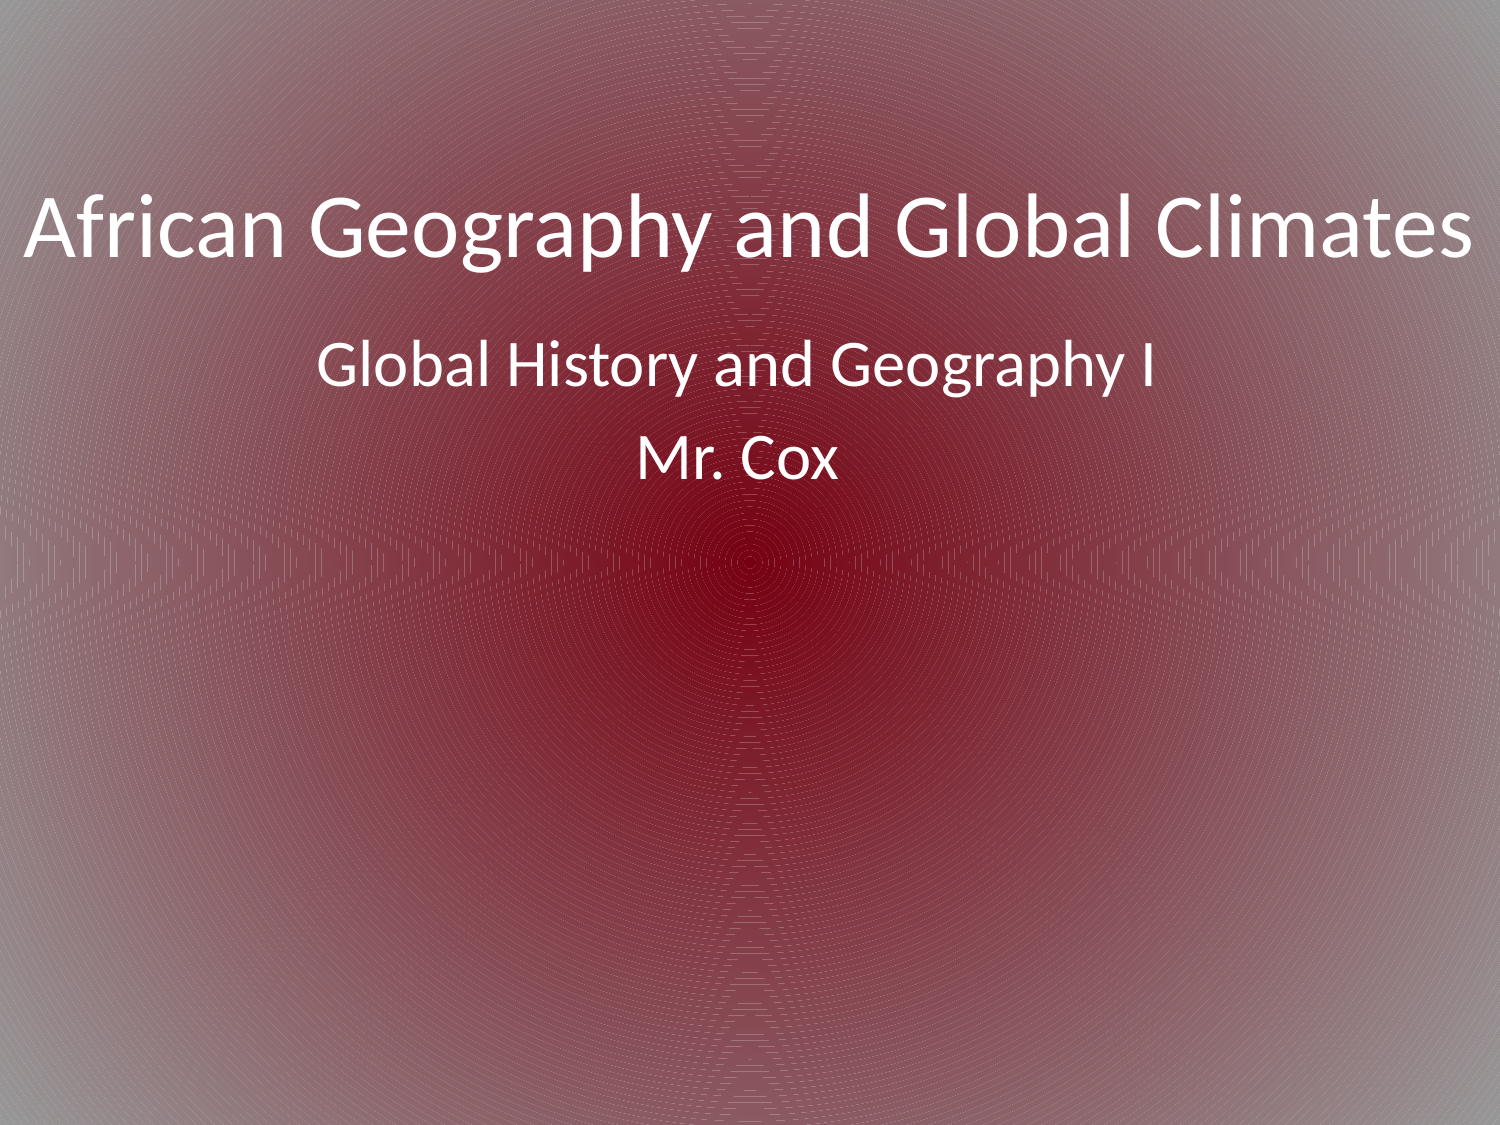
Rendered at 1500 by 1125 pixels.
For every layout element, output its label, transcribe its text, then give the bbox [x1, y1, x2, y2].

subtitle Global History and Geography I Mr. Cox [212, 312, 1263, 600]
title African Geography and Global Climates [0, 99, 1500, 342]
